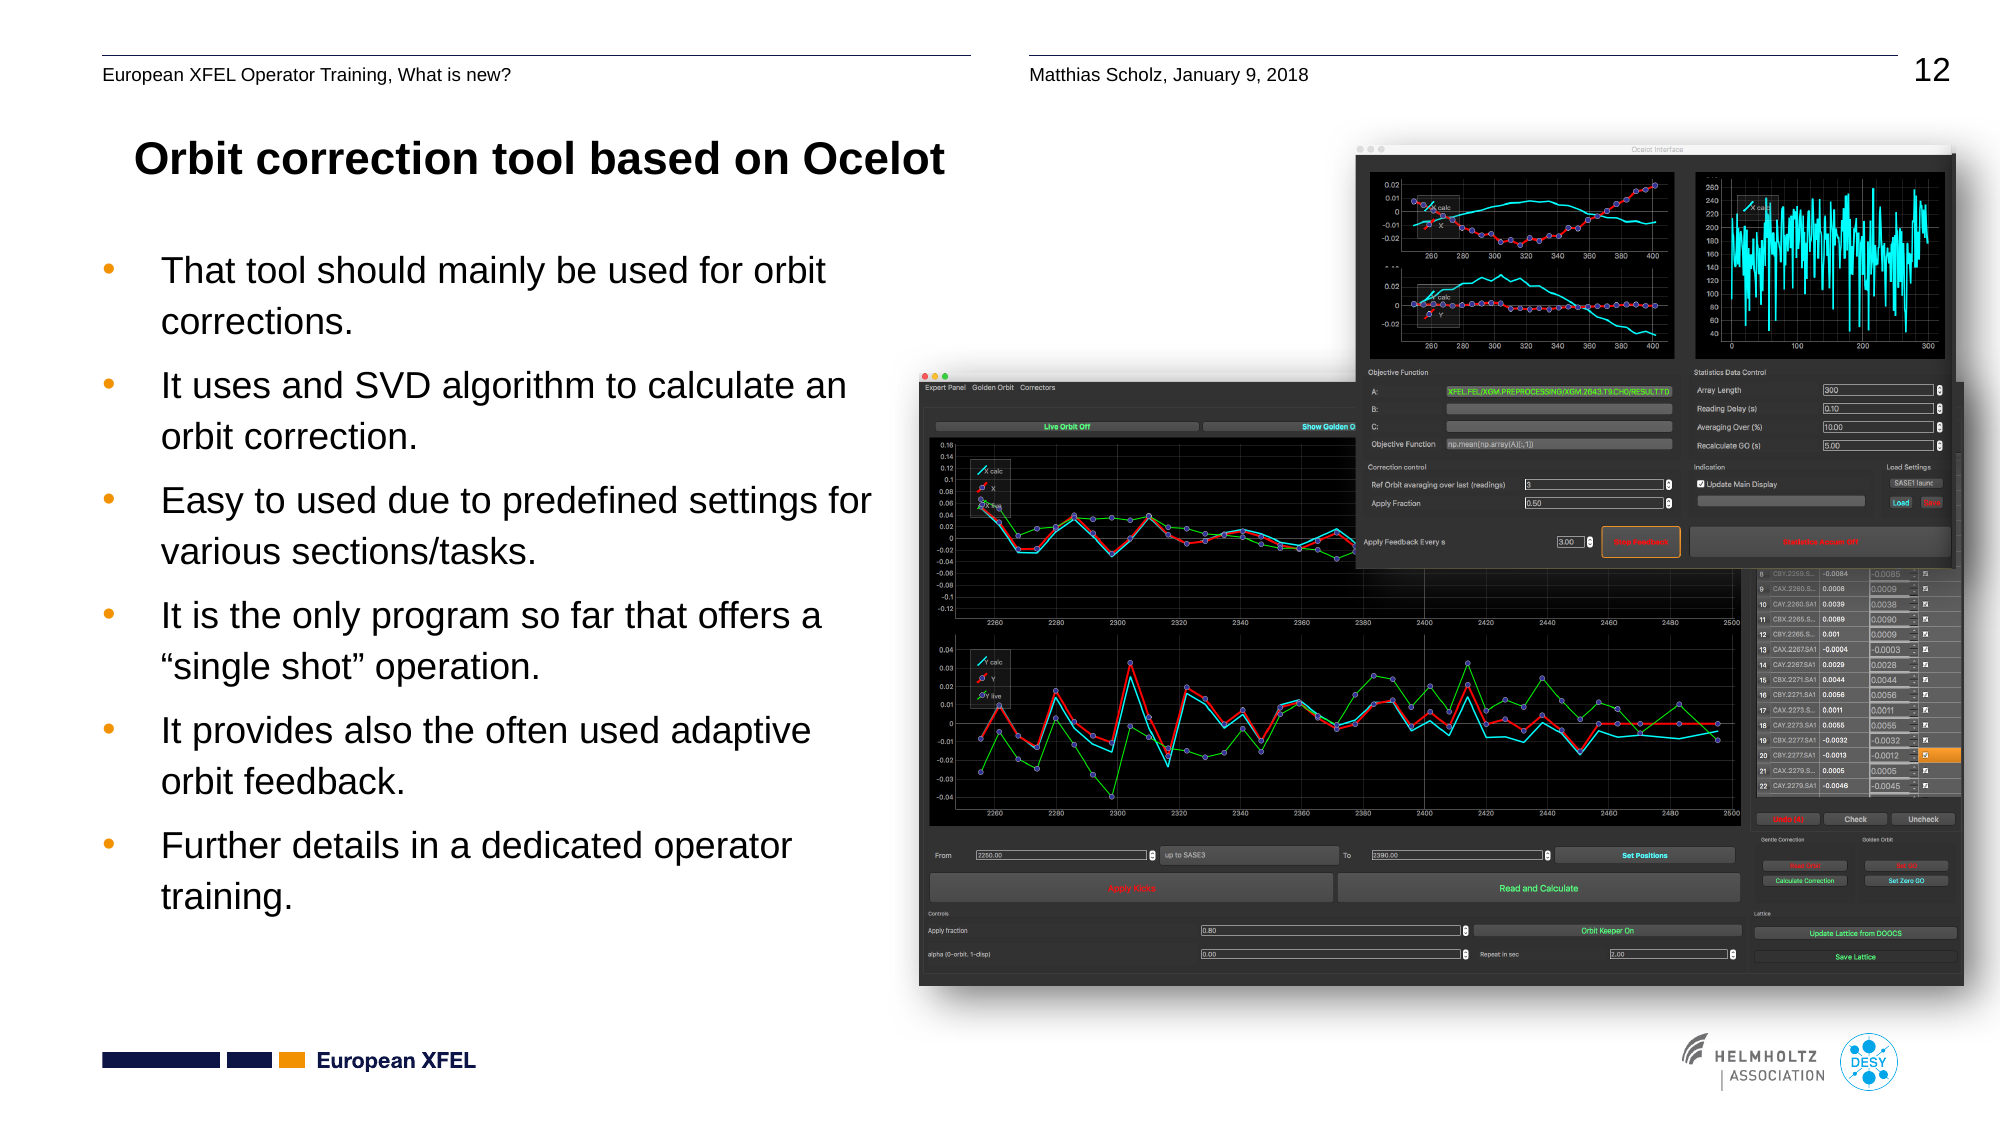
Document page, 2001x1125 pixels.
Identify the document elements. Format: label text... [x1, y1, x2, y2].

list That tool should mainly be used for orbit corrections. It uses and SVD algorithm to calculate an orbit correction. Easy to used due to predefined settings for various sections/tasks. It is the only program so far that offers a “single shot” operation. It provides also the often used adaptive orbit feedback. Further details in a dedicated operator training. [102, 239, 880, 966]
title Orbit correction tool based on Ocelot [133, 116, 1867, 184]
picture [1682, 1033, 1824, 1091]
picture [919, 145, 1964, 986]
picture [1840, 1033, 1898, 1091]
